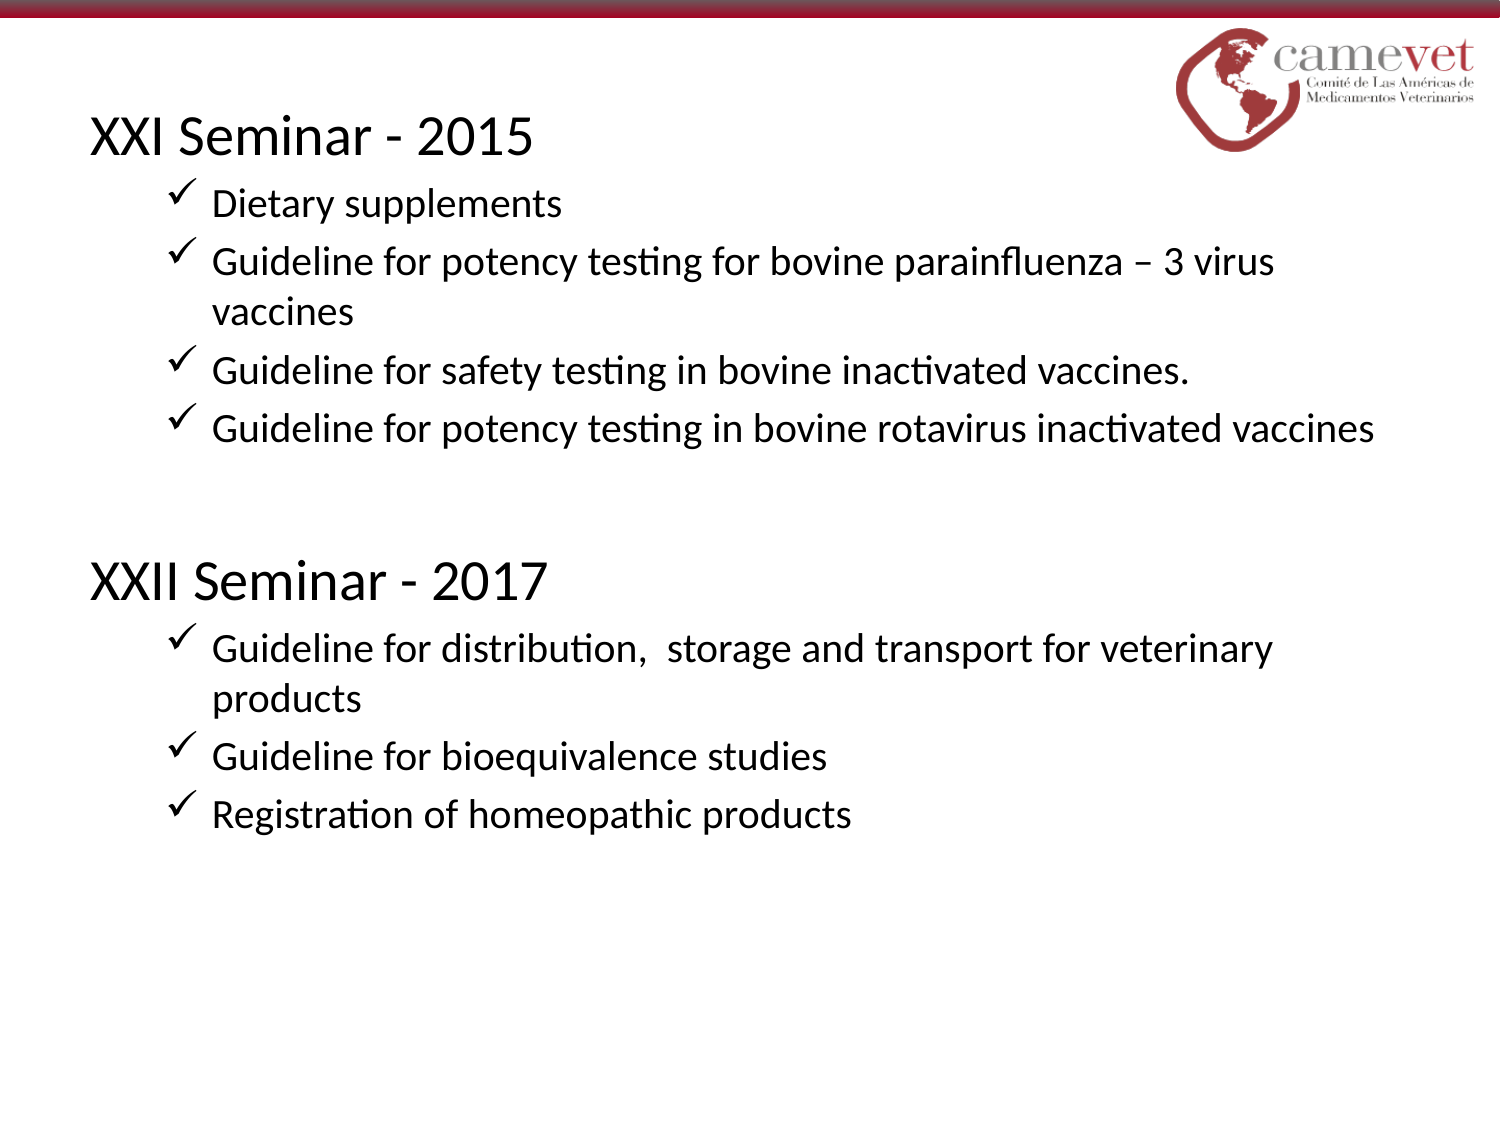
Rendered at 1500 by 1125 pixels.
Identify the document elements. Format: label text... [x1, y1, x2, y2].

picture [1174, 27, 1476, 154]
list XXI Seminar - 2015 Dietary supplements Guideline for potency testing for bovine parainfluenza – 3 virus vaccines Guideline for safety testing in bovine inactivated vaccines. Guideline for potency testing in bovine rotavirus inactivated vaccines XXII Seminar - 2017 Guideline for distribution, storage and transport for veterinary products Guideline for bioequivalence studies Registration of homeopathic products [74, 89, 1426, 1006]
